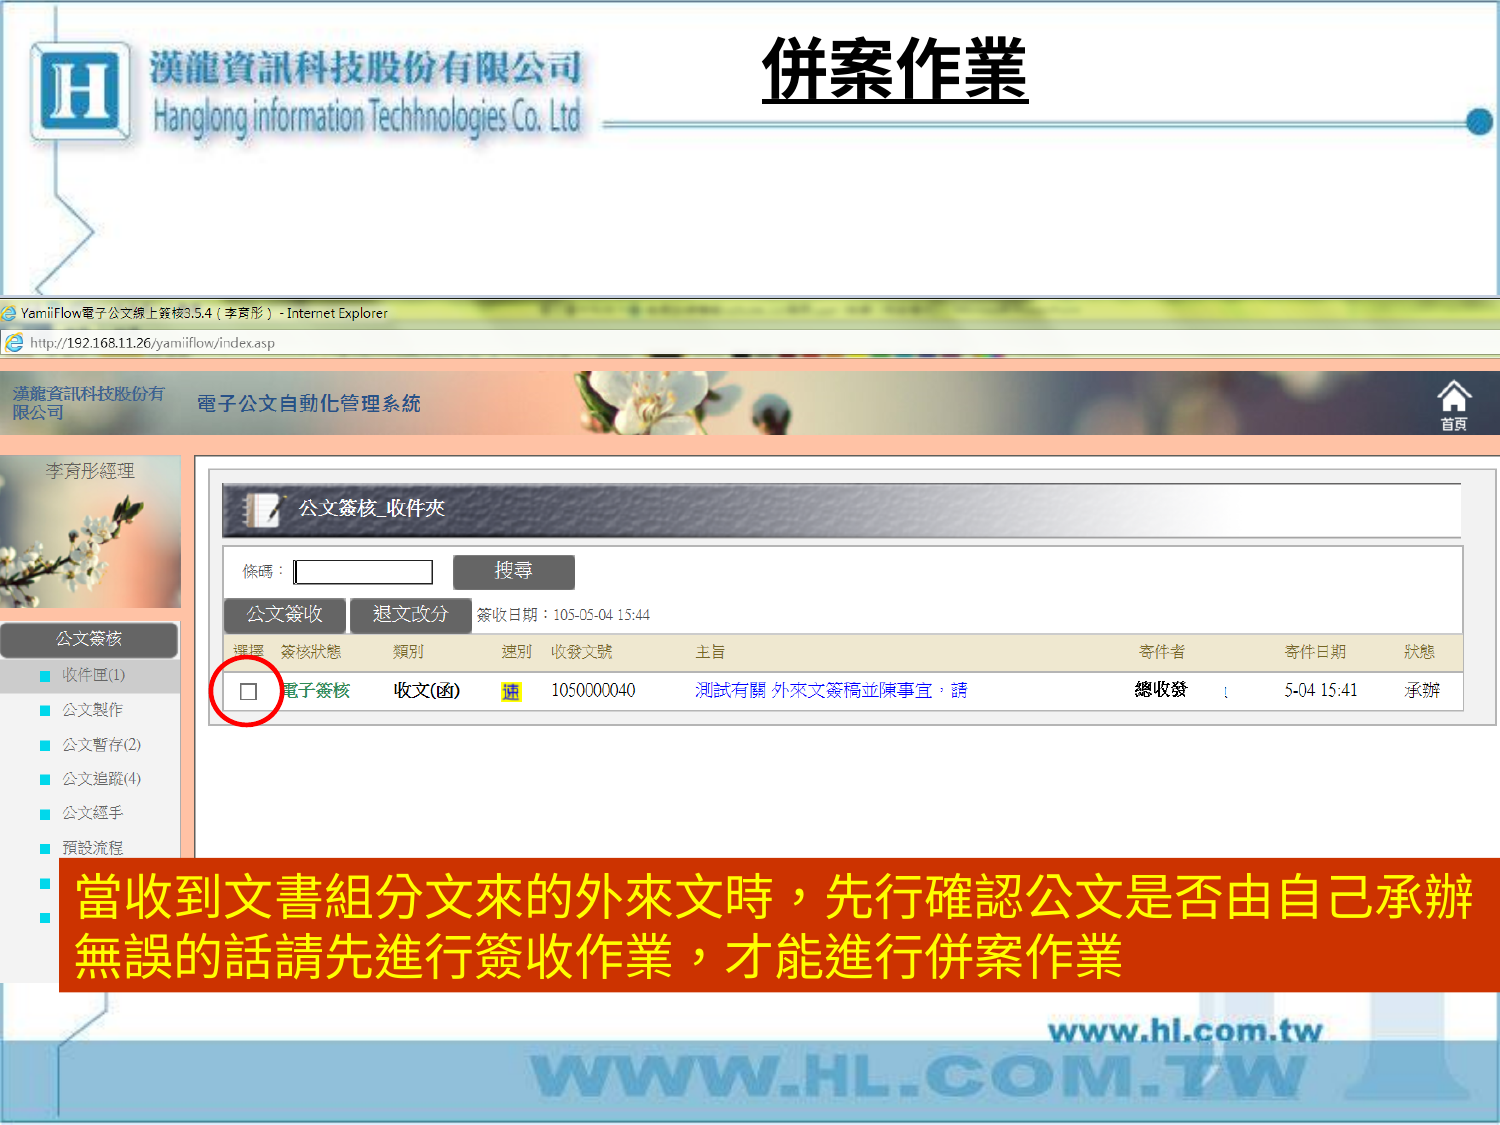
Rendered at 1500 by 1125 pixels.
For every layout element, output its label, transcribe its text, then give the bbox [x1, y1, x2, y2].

text_box 併案作業 [747, 19, 1044, 115]
picture [0, 0, 1500, 1125]
